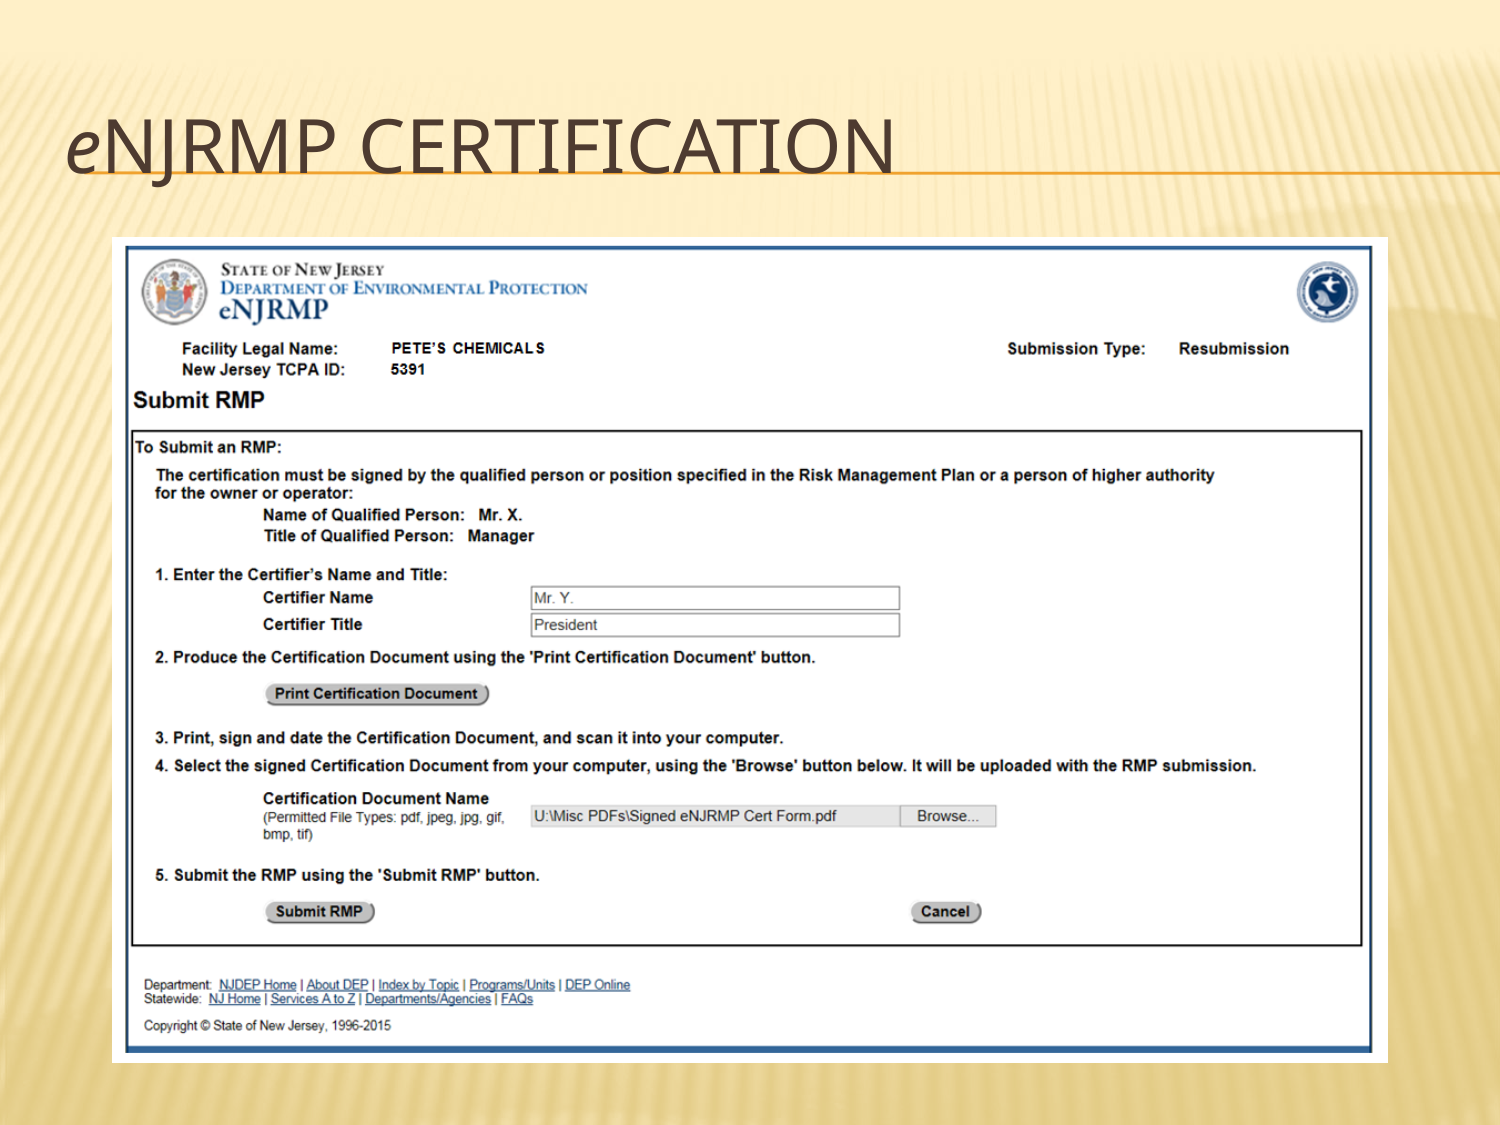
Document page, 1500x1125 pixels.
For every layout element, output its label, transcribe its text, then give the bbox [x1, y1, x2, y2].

title eNJRMP Certification [49, 75, 1475, 213]
picture [112, 237, 1388, 1064]
